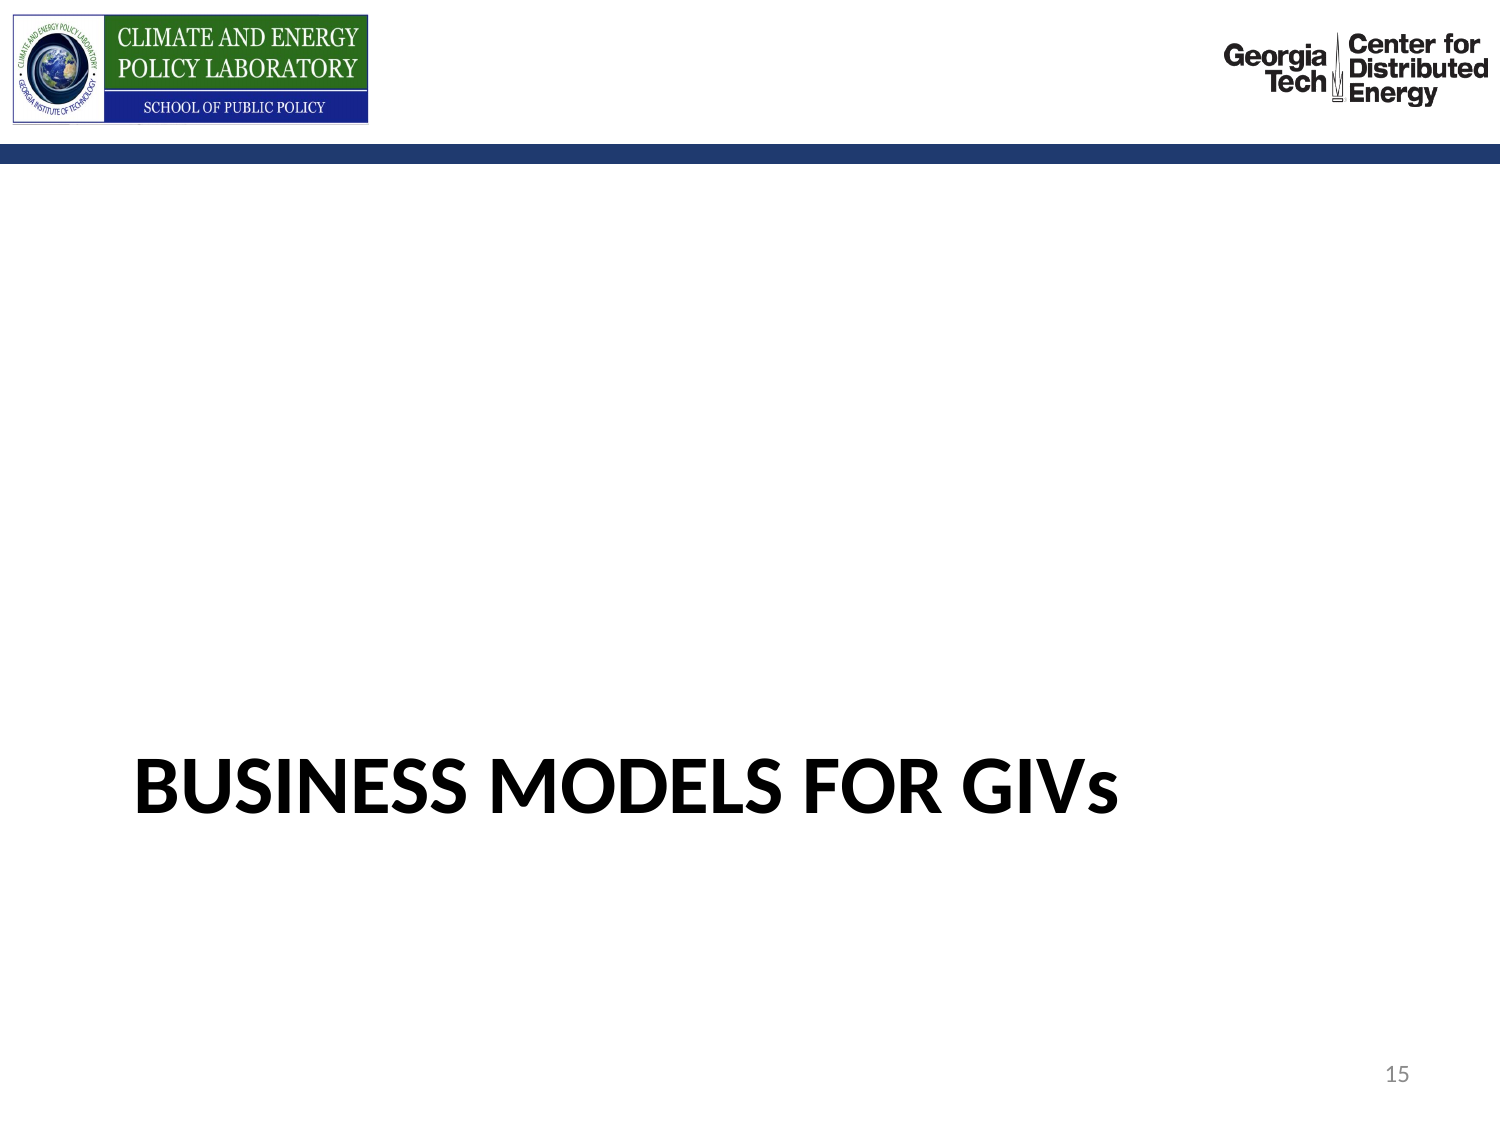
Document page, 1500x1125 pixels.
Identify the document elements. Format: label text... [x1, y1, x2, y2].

title Business models for GIVs [118, 722, 1394, 947]
picture [1224, 29, 1488, 107]
picture [12, 13, 369, 125]
slide_number 15 [1074, 1042, 1425, 1103]
